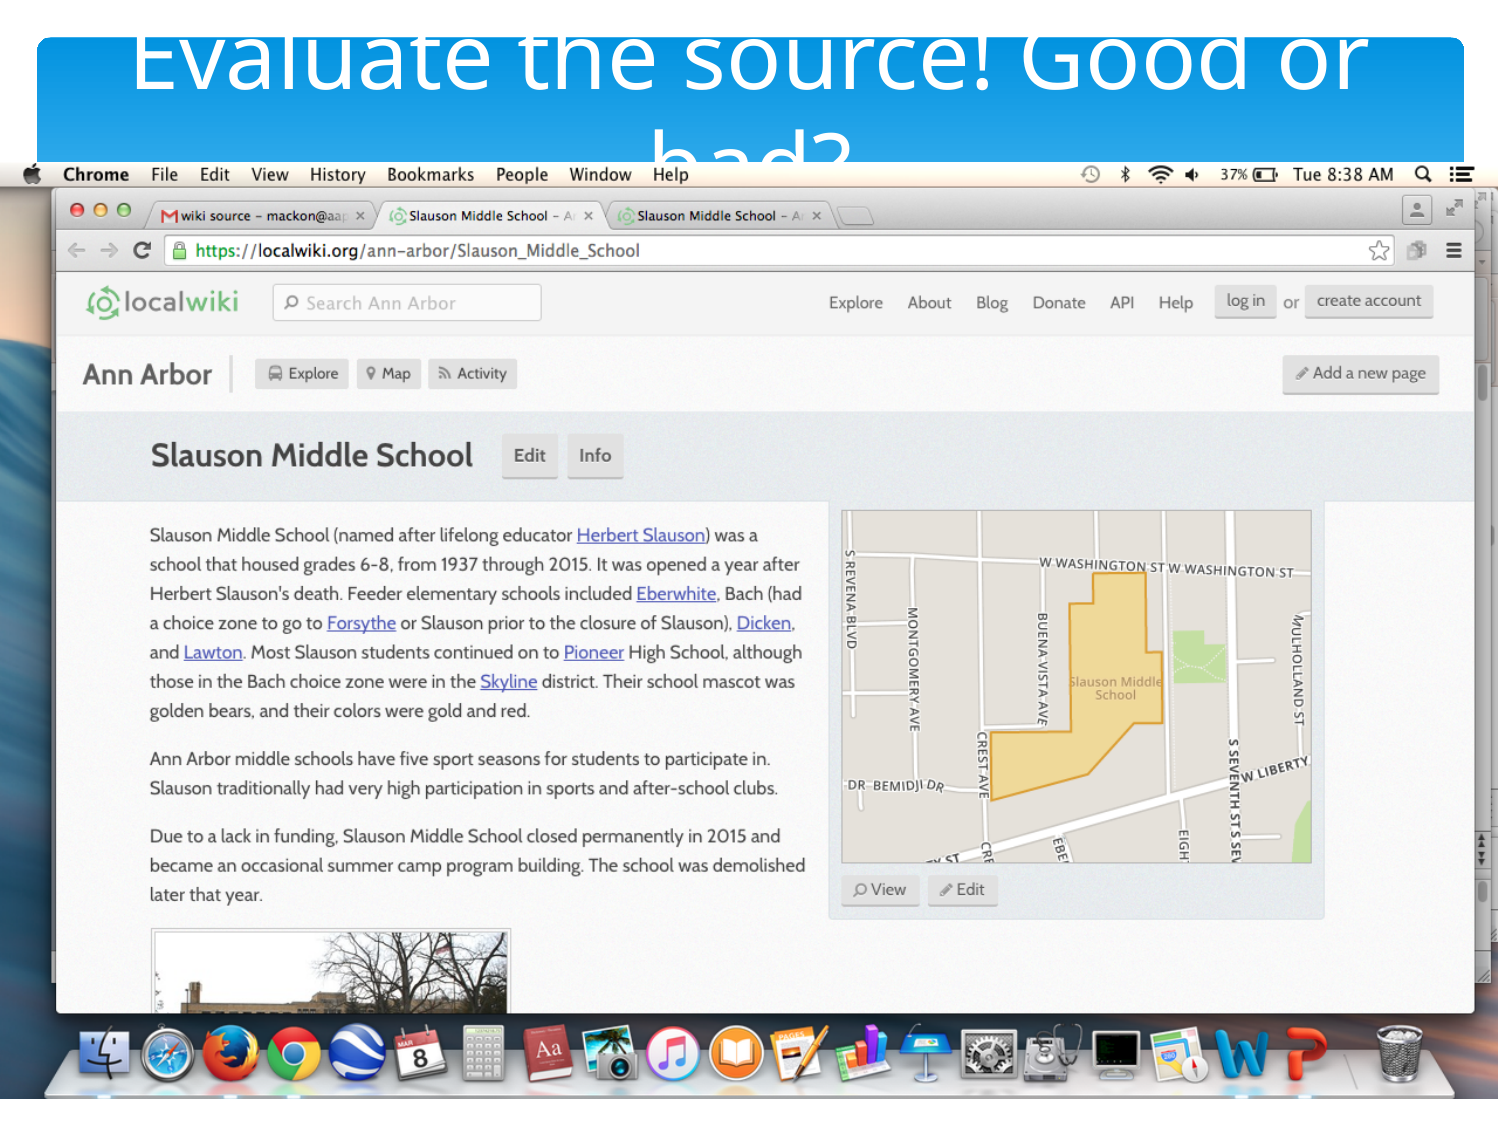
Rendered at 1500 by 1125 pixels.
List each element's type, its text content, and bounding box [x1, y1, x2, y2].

picture [0, 162, 1499, 1099]
title Evaluate the source! Good or bad? [75, 4, 1425, 160]
